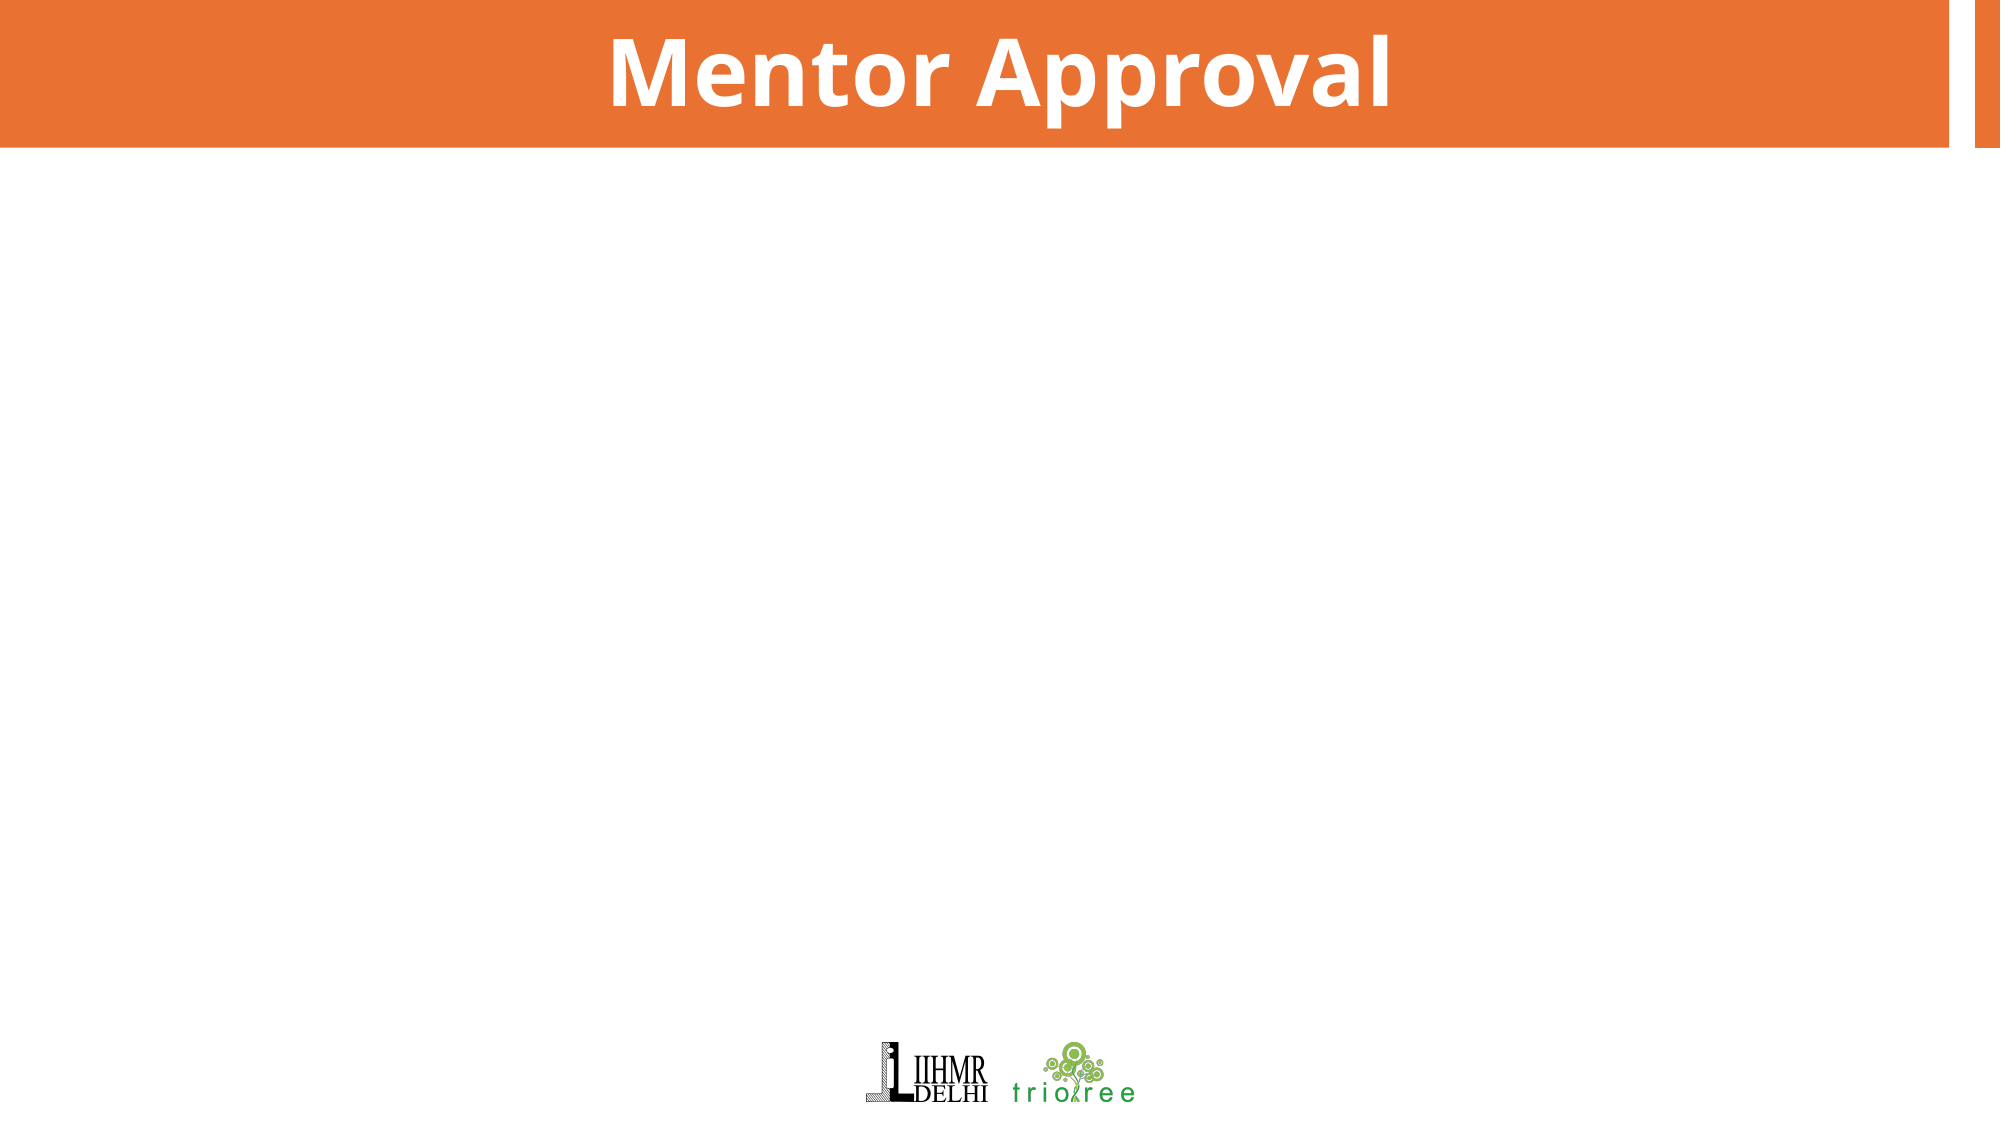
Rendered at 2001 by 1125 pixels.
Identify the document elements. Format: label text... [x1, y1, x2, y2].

picture [865, 1042, 988, 1103]
title Mentor Approval [50, 0, 1950, 152]
picture [1012, 1042, 1135, 1103]
